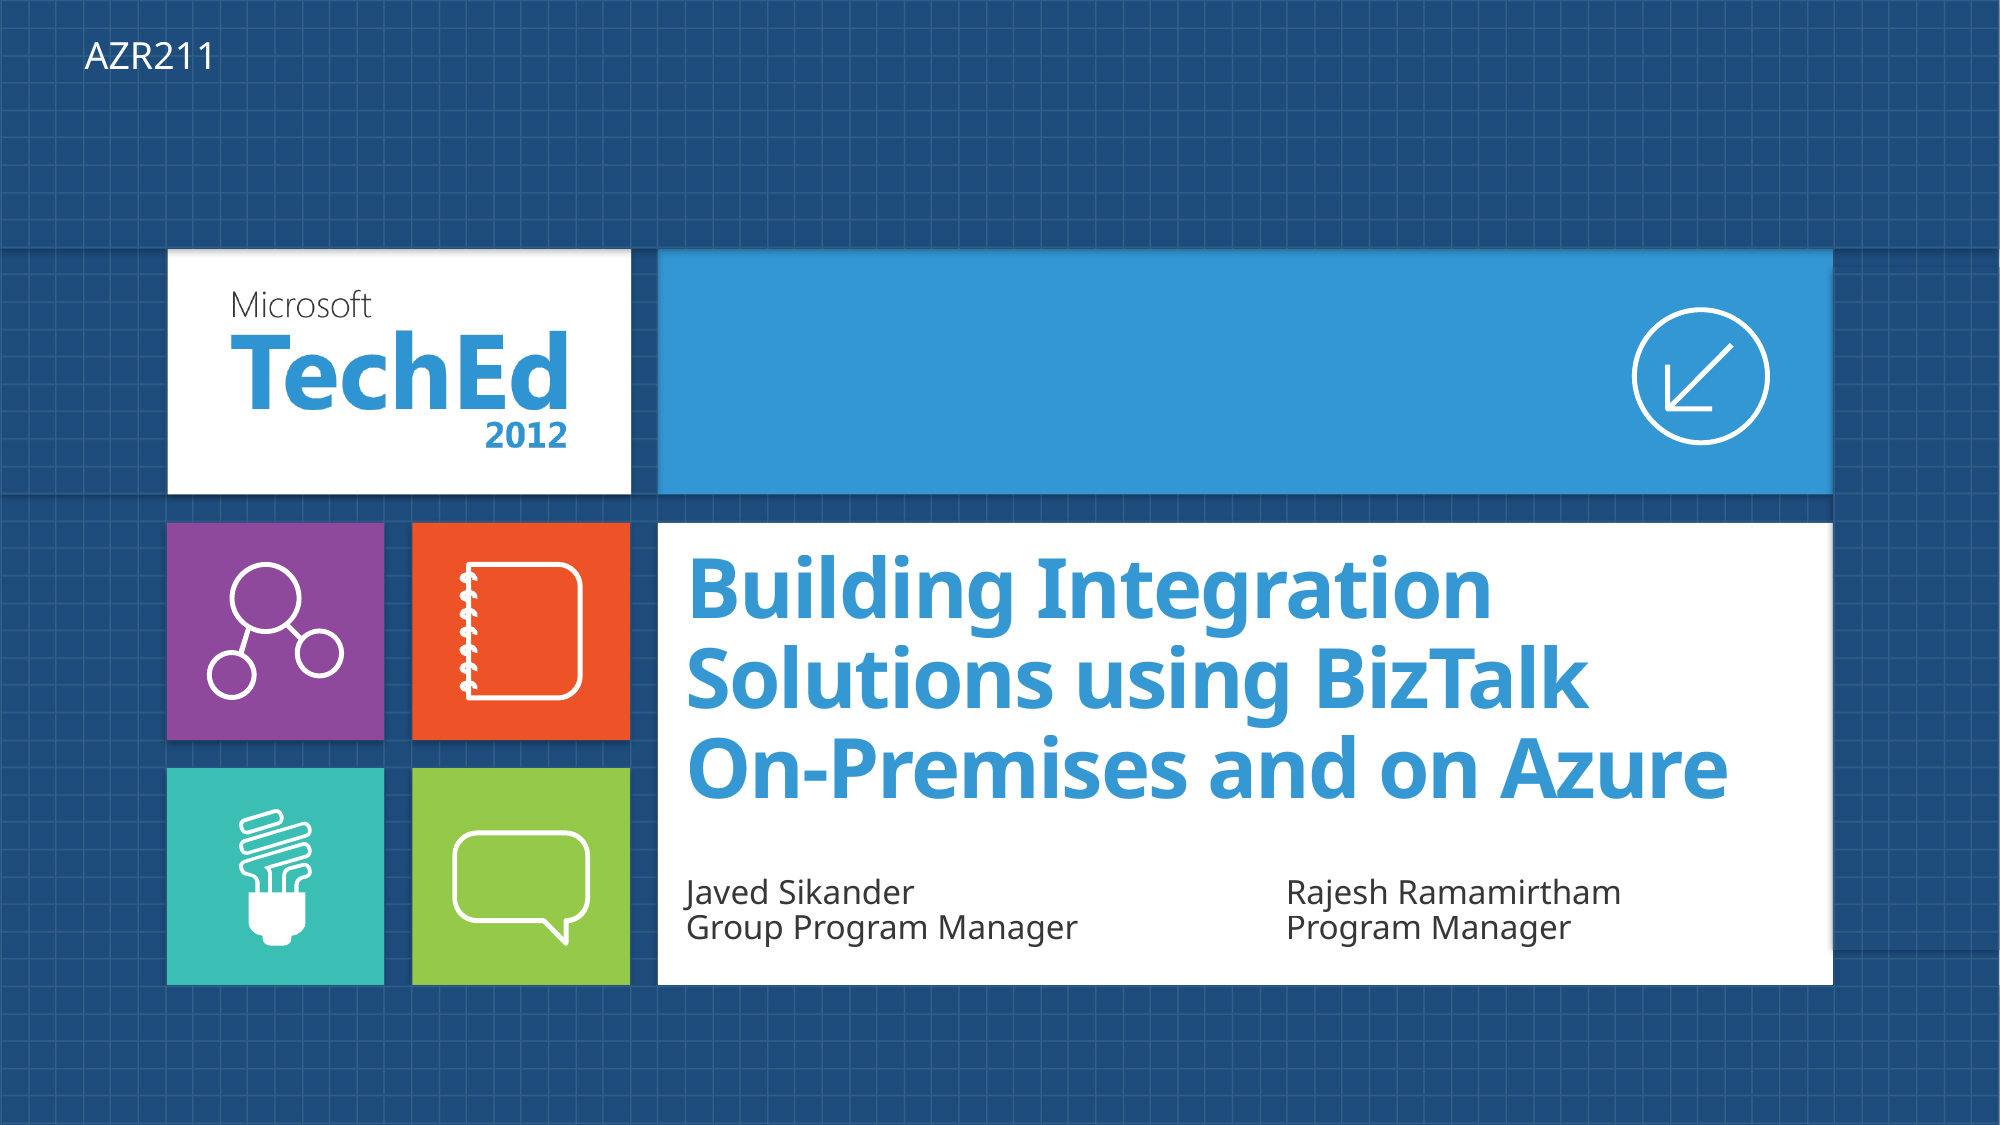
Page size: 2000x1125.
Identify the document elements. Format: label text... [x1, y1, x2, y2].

text_box AZR211 [84, 37, 218, 79]
subtitle Javed Sikander Rajesh Ramamirtham Group Program Manager Program Manager [685, 875, 1813, 952]
title Building Integration Solutions using BizTalk On-Premises and on Azure [685, 580, 1788, 783]
picture [0, 0, 2000, 1125]
